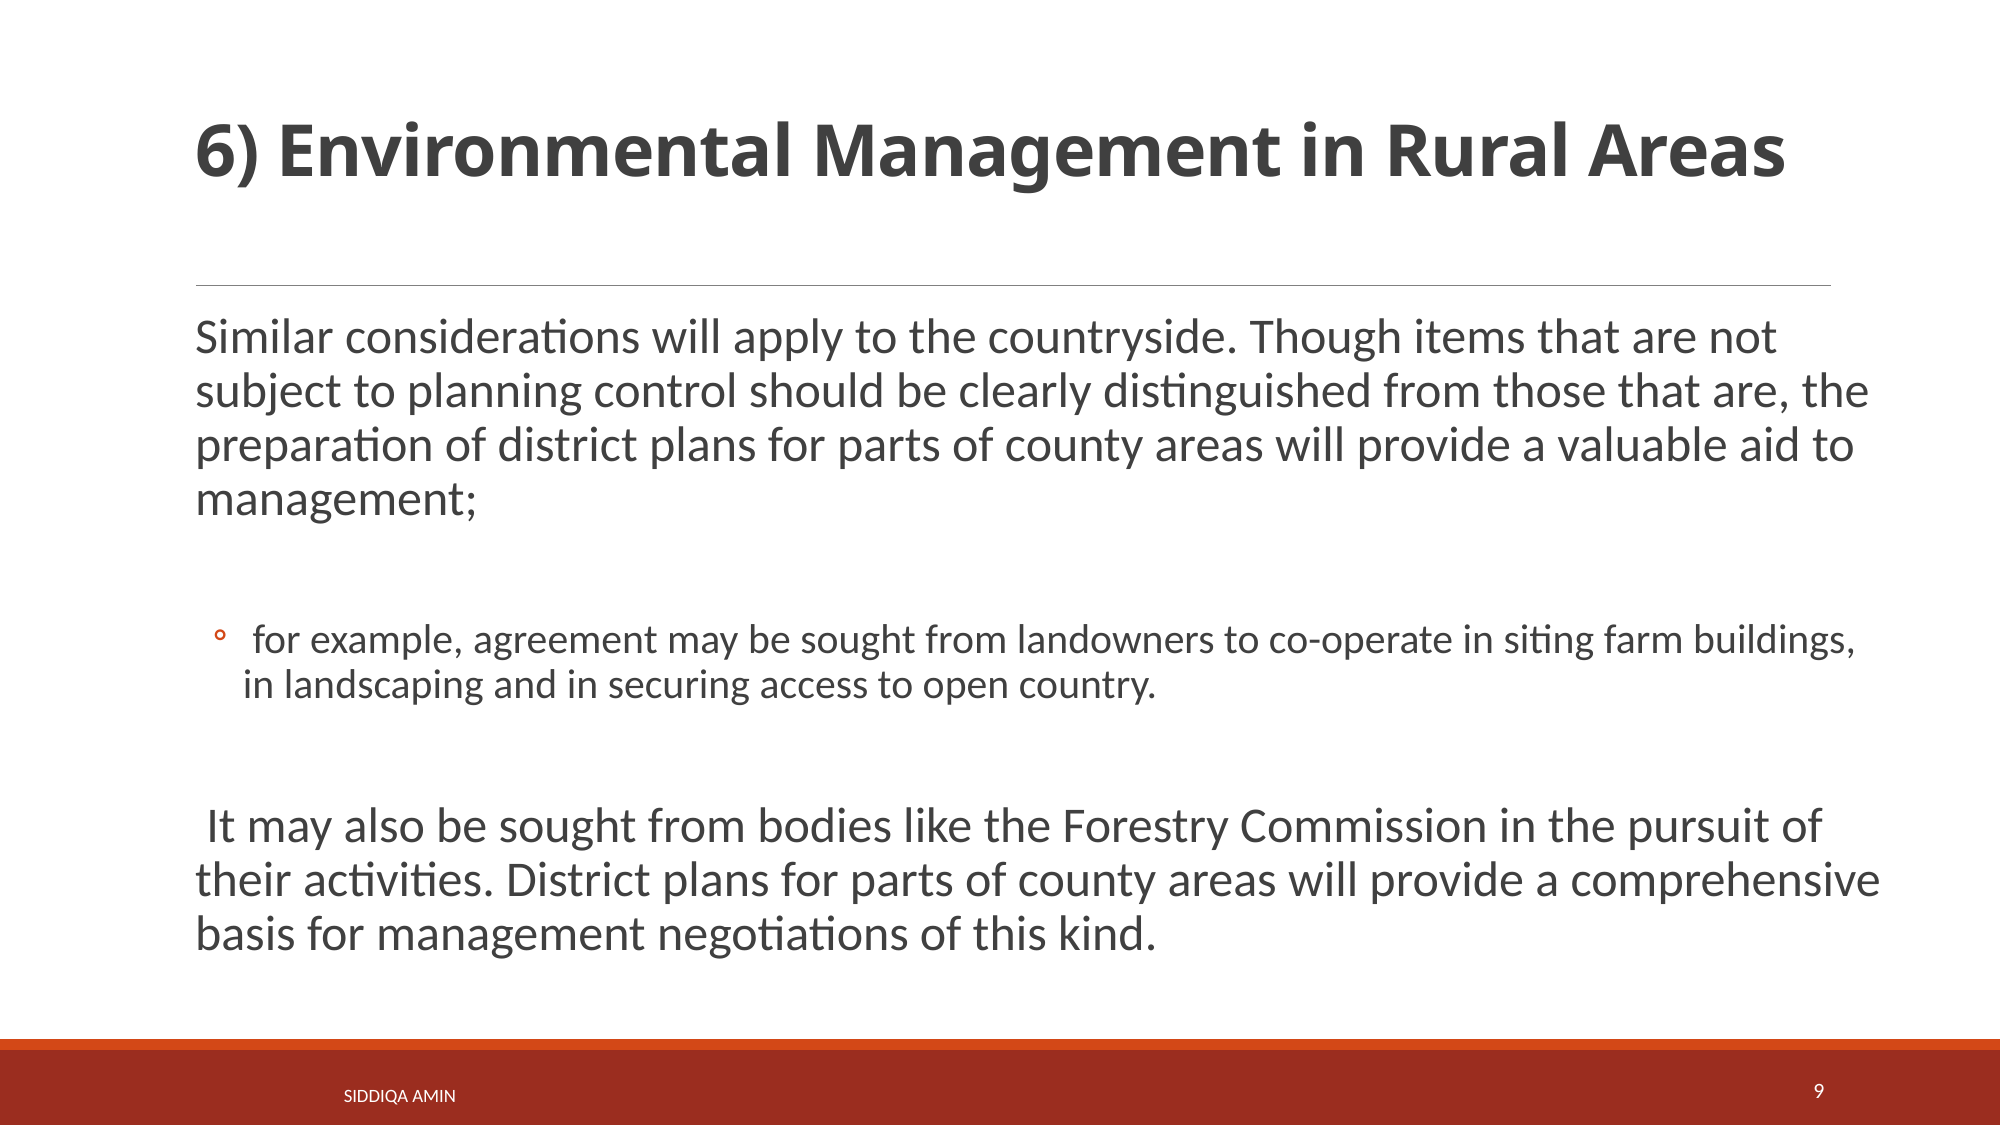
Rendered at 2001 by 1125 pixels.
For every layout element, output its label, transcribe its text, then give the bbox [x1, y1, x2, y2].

slide_number 9 [1624, 1059, 1840, 1120]
title 6) Environmental Management in Rural Areas [179, 47, 1830, 285]
footer Siddiqa Amin [4, 1065, 796, 1125]
list Similar considerations will apply to the countryside. Though items that are not subject to planning control should be clearly distinguished from those that are, the preparation of district plans for parts of county areas will provide a valuable aid to management; for example, agreement may be sought from landowners to co-operate in siting farm buildings, in landscaping and in securing access to open country. It may also be sought from bodies like the Forestry Commission in the pursuit of their activities. District plans for parts of county areas will provide a comprehensive basis for management negotiations of this kind. [179, 302, 1887, 1027]
